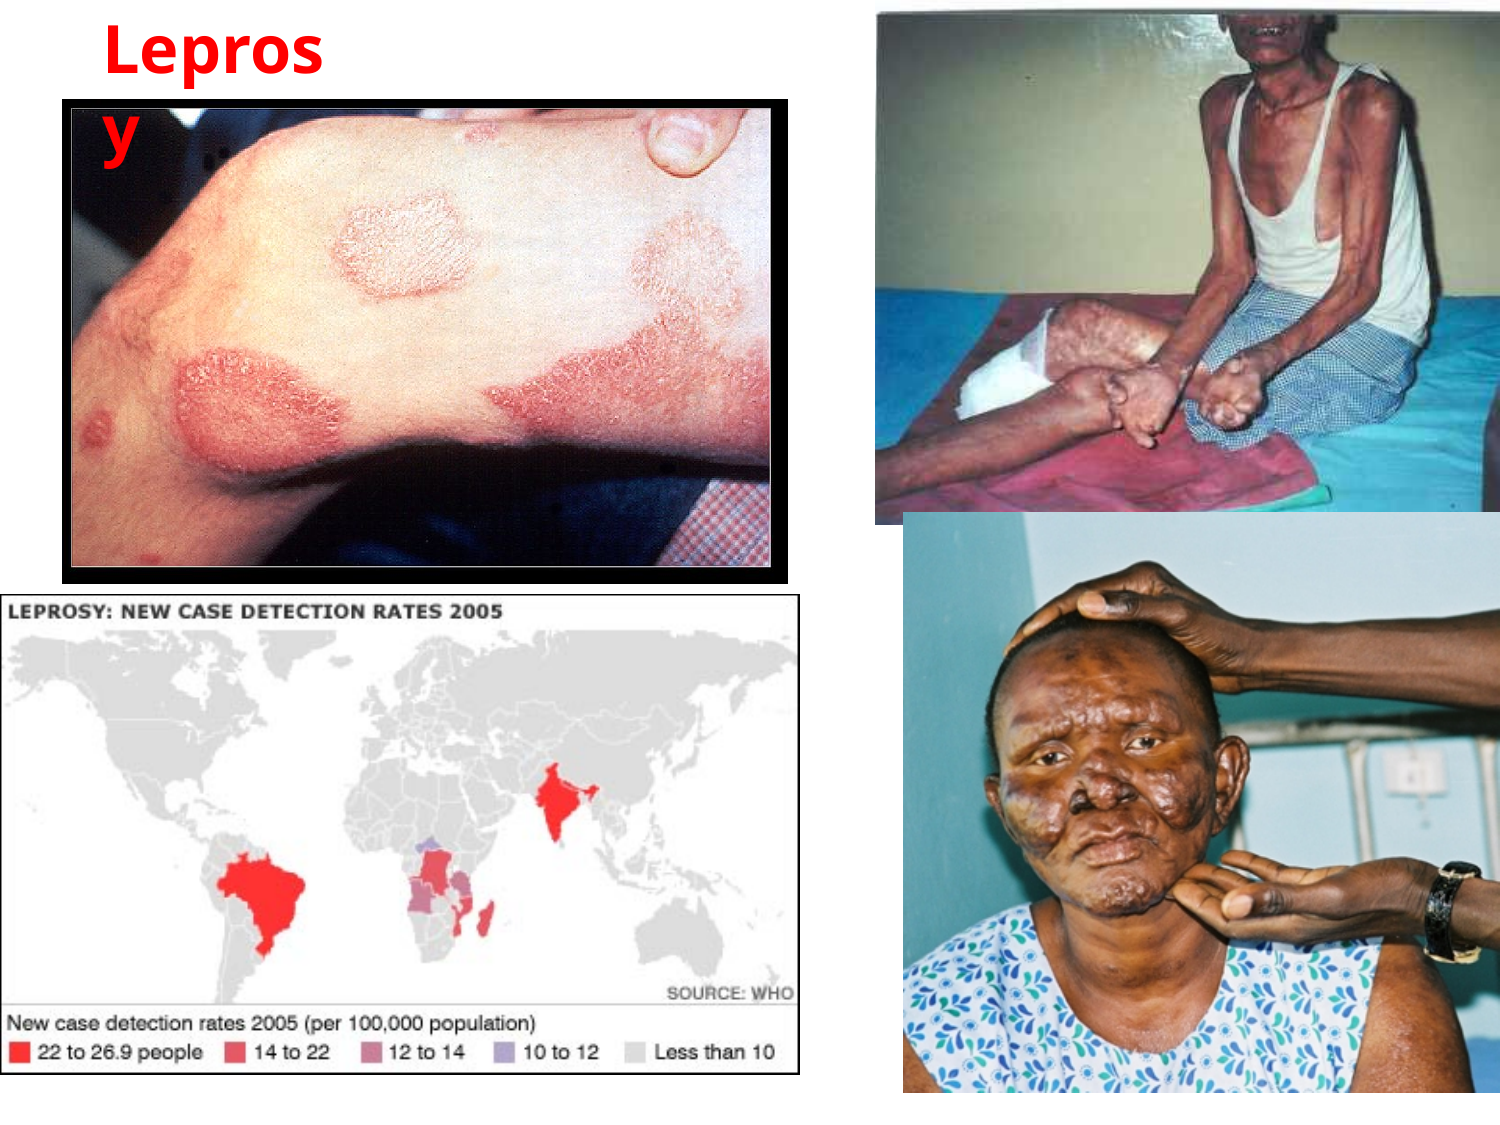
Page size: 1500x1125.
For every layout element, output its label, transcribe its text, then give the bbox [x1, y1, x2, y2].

picture [62, 99, 788, 585]
text_box Leprosy [87, 0, 363, 98]
picture [874, 0, 1500, 1093]
picture [0, 593, 801, 1076]
